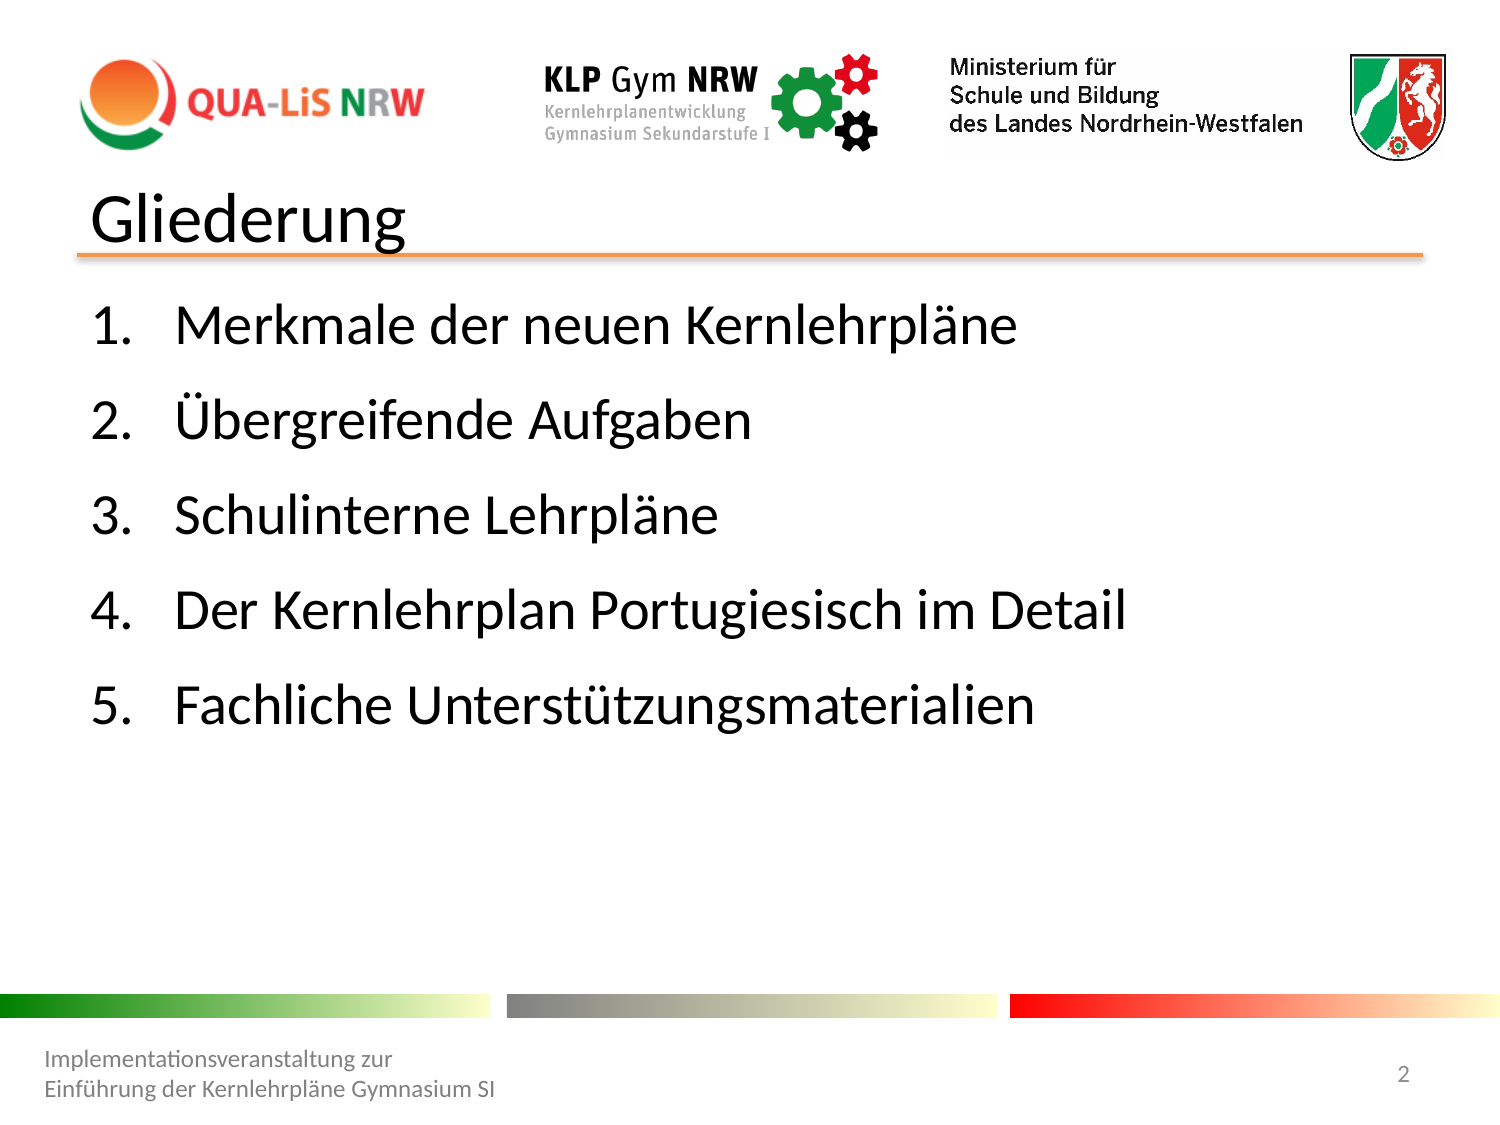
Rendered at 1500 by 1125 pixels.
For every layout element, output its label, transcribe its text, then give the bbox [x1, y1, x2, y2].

picture [77, 52, 431, 154]
picture [950, 54, 1446, 161]
slide_number Implementationsveranstaltung zur Einführung der Kernlehrpläne Gymnasium SI [29, 1042, 526, 1103]
picture [501, 28, 908, 183]
title Gliederung [75, 184, 1481, 244]
slide_number 2 [1328, 1042, 1425, 1103]
list Merkmale der neuen Kernlehrpläne Übergreifende Aufgaben Schulinterne Lehrpläne Der Kernlehrplan Portugiesisch im Detail Fachliche Unterstützungsmaterialien [75, 278, 1424, 969]
